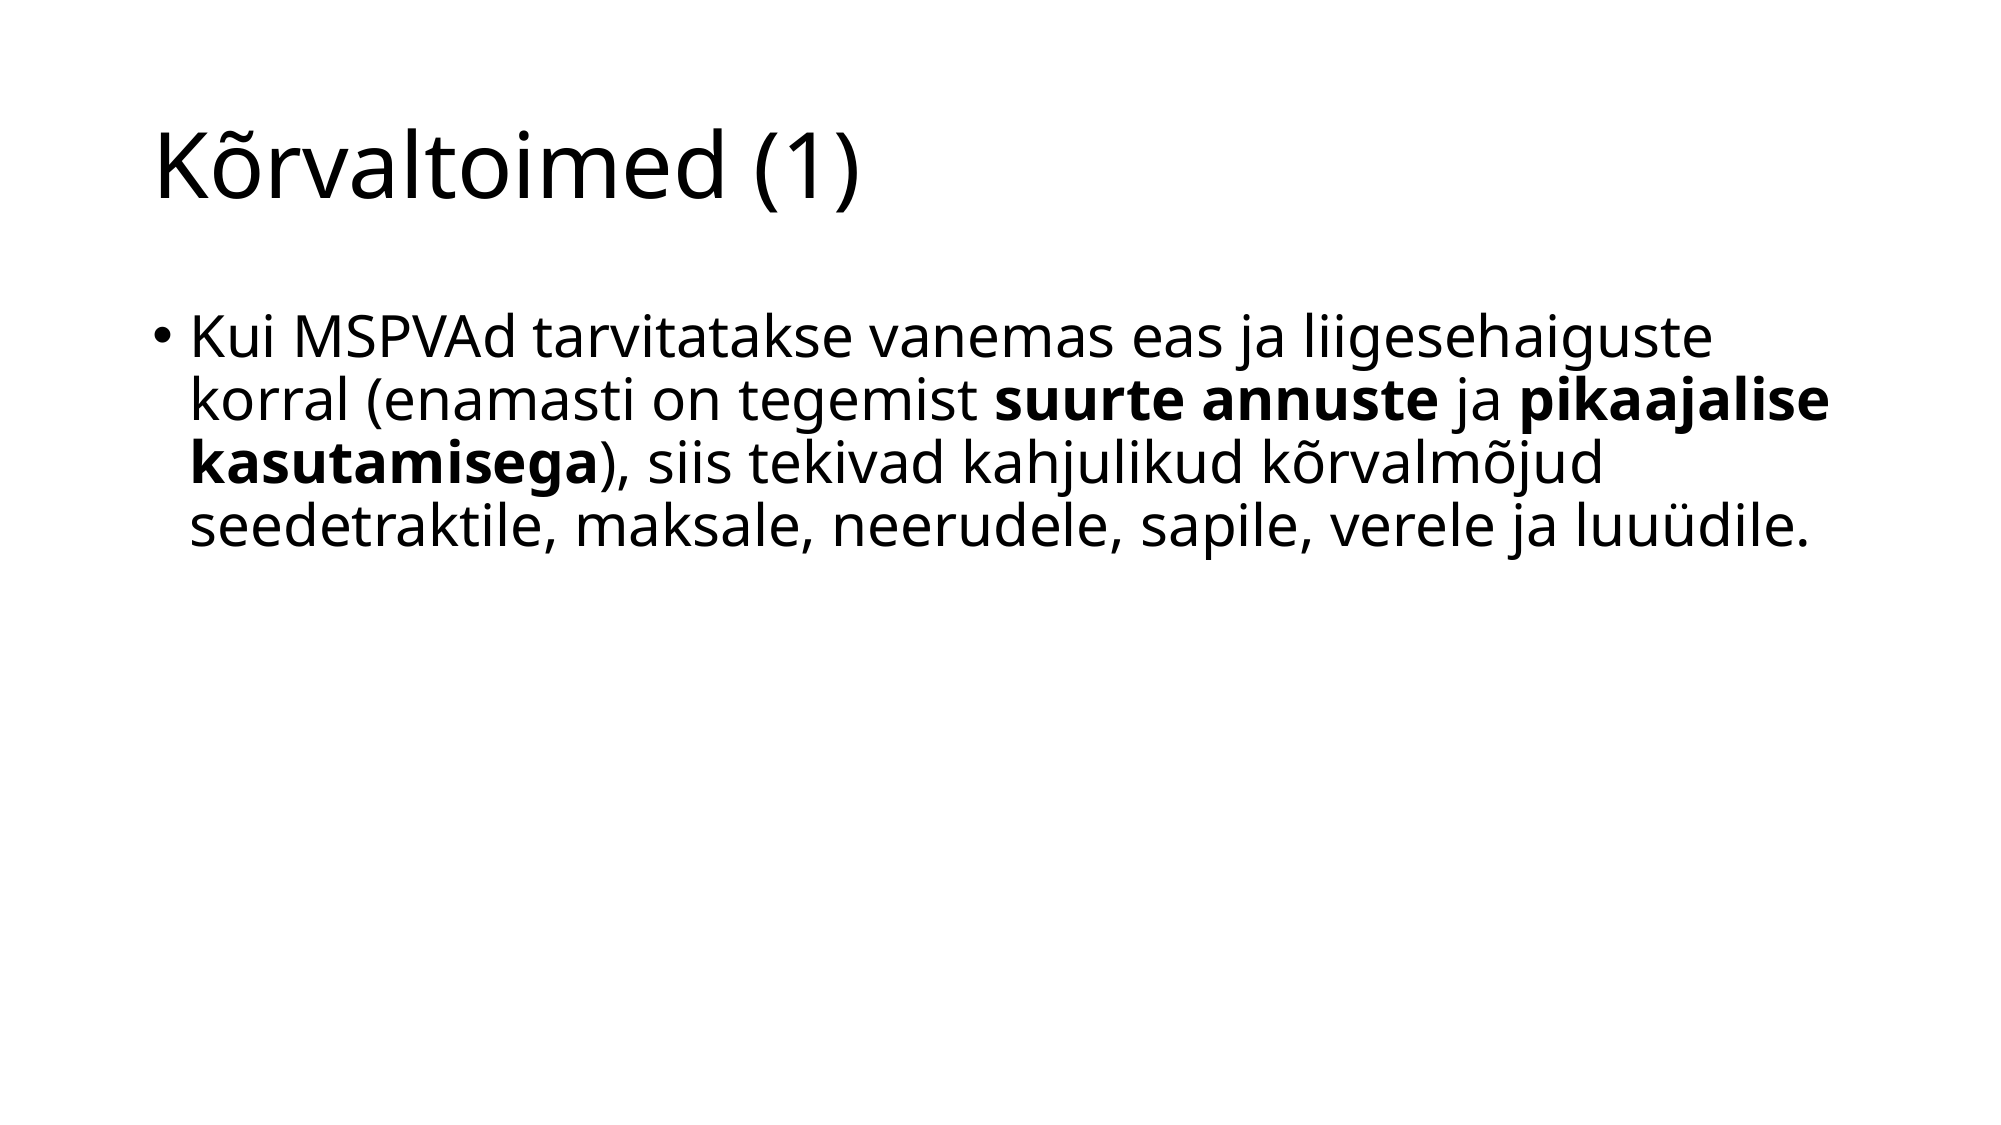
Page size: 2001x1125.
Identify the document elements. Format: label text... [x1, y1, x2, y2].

title Kõrvaltoimed (1) [137, 59, 1863, 278]
list Kui MSPVAd tarvitatakse vanemas eas ja liigesehaiguste korral (enamasti on tegemist suurte annuste ja pikaajalise kasutamisega), siis tekivad kahjulikud kõrvalmõjud seedetraktile, maksale, neerudele, sapile, verele ja luuüdile. [137, 299, 1863, 1014]
